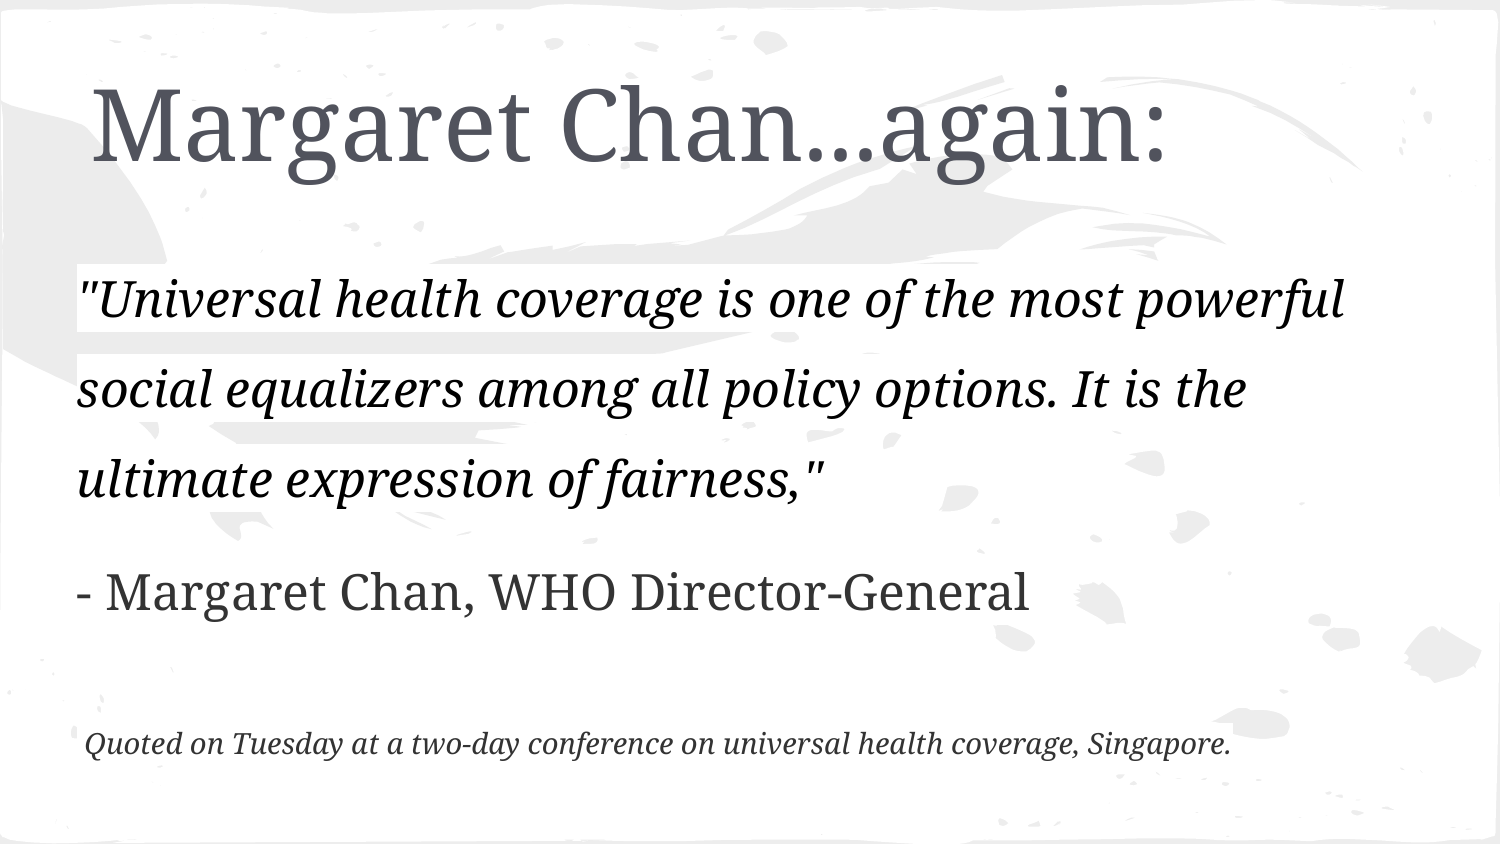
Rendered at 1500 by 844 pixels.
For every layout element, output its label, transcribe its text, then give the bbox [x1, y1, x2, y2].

title Margaret Chan...again: [75, 25, 1425, 197]
text_box "Universal health coverage is one of the most powerful social equalizers among all policy options. It is the ultimate expression of fairness," - Margaret Chan, WHO Director-General Quoted on Tuesday at a two-day conference on universal health coverage, Singapore. [61, 222, 1459, 472]
